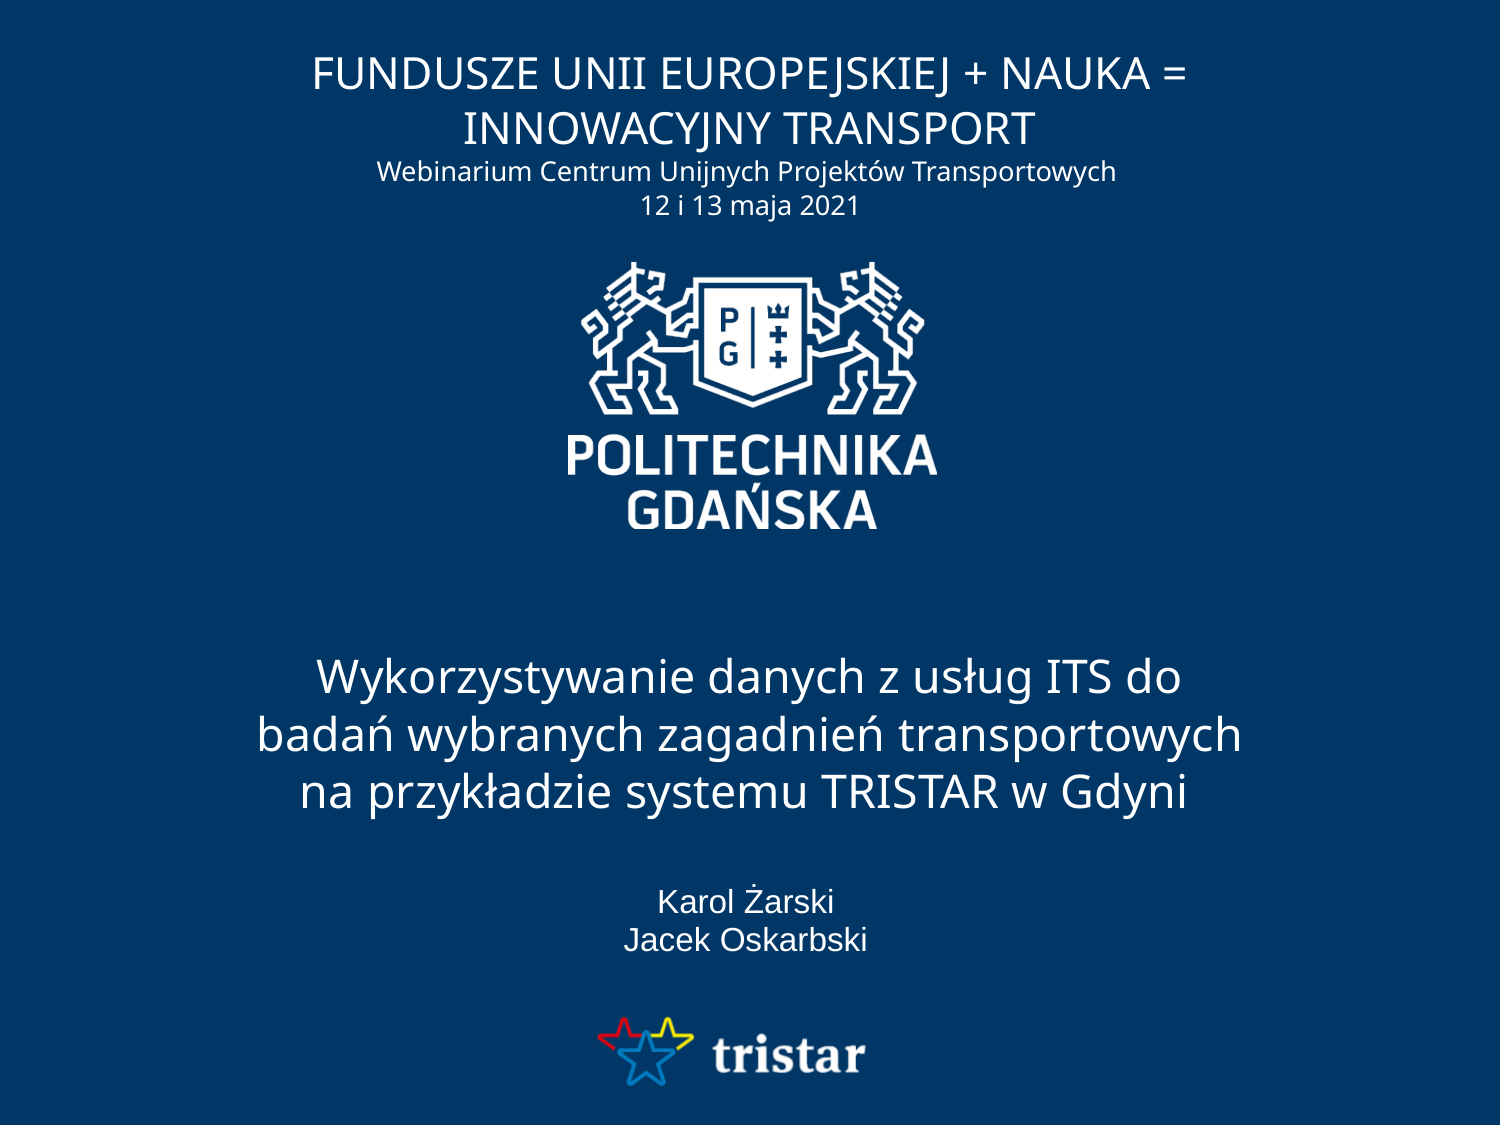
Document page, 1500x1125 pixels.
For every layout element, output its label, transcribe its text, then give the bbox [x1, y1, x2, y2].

picture [590, 1006, 880, 1099]
list Karol Żarski Jacek Oskarbski [233, 876, 1258, 974]
title Wykorzystywanie danych z usług ITS do badań wybranych zagadnień transportowych na przykładzie systemu TRISTAR w Gdyni [238, 640, 1263, 833]
text_box FUNDUSZE UNII EUROPEJSKIEJ + NAUKA = INNOWACYJNY TRANSPORT Webinarium Centrum Unijnych Projektów Transportowych 12 i 13 maja 2021 [238, 38, 1263, 231]
